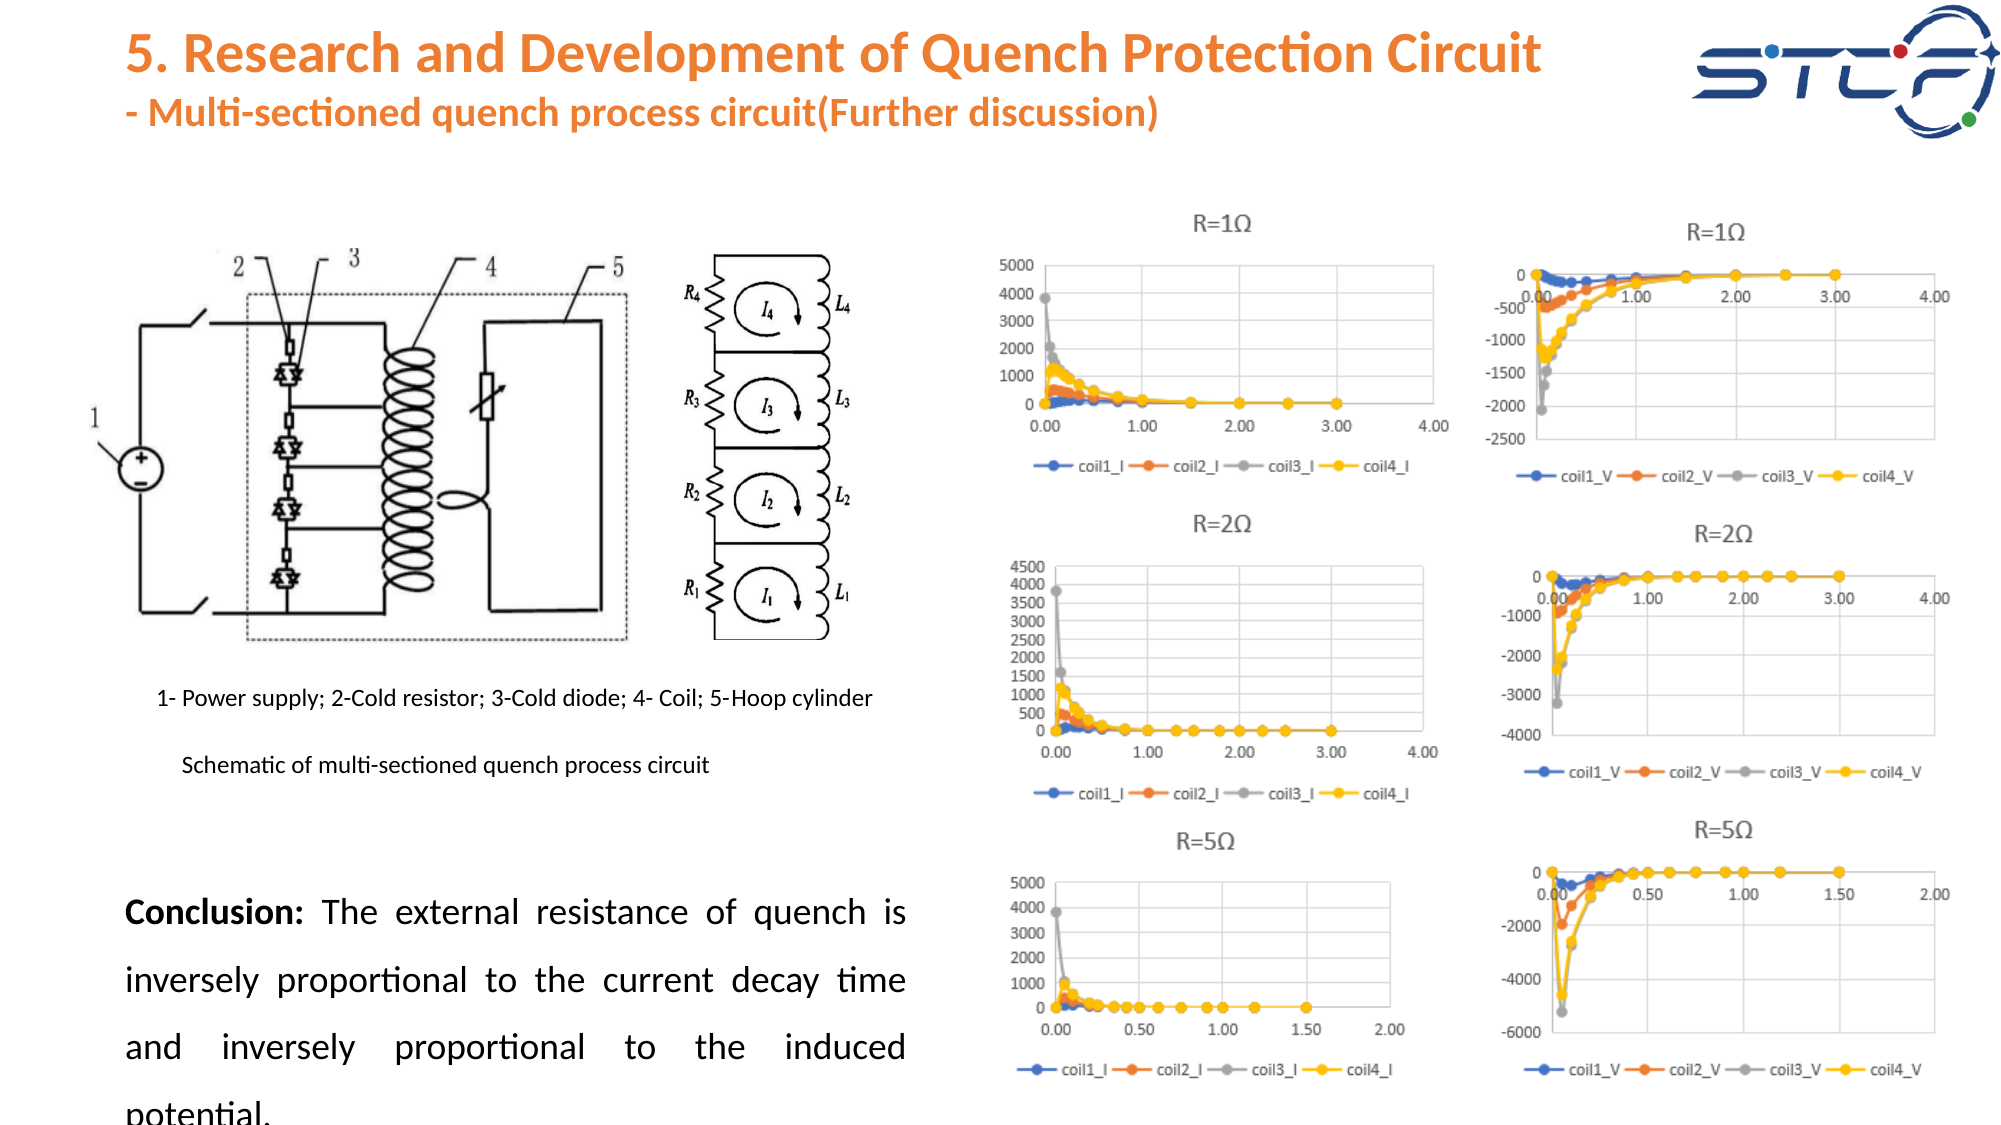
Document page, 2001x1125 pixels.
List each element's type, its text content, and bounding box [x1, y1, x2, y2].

title 5. Research and Development of Quench Protection Circuit - Multi-sectioned quench process circuit(Further discussion) [110, 1, 1613, 149]
text_box 1- Power supply; 2-Cold resistor; 3-Cold diode; 4- Coil; 5-Hoop cylinder [141, 674, 935, 719]
picture [676, 248, 851, 641]
text_box Conclusion: The external resistance of quench is inversely proportional to the current decay time and inversely proportional to the induced potential. [110, 857, 923, 1125]
picture [989, 212, 1960, 1097]
picture [1692, 3, 2000, 140]
picture [87, 248, 632, 644]
text_box Schematic of multi-sectioned quench process circuit [167, 740, 882, 786]
